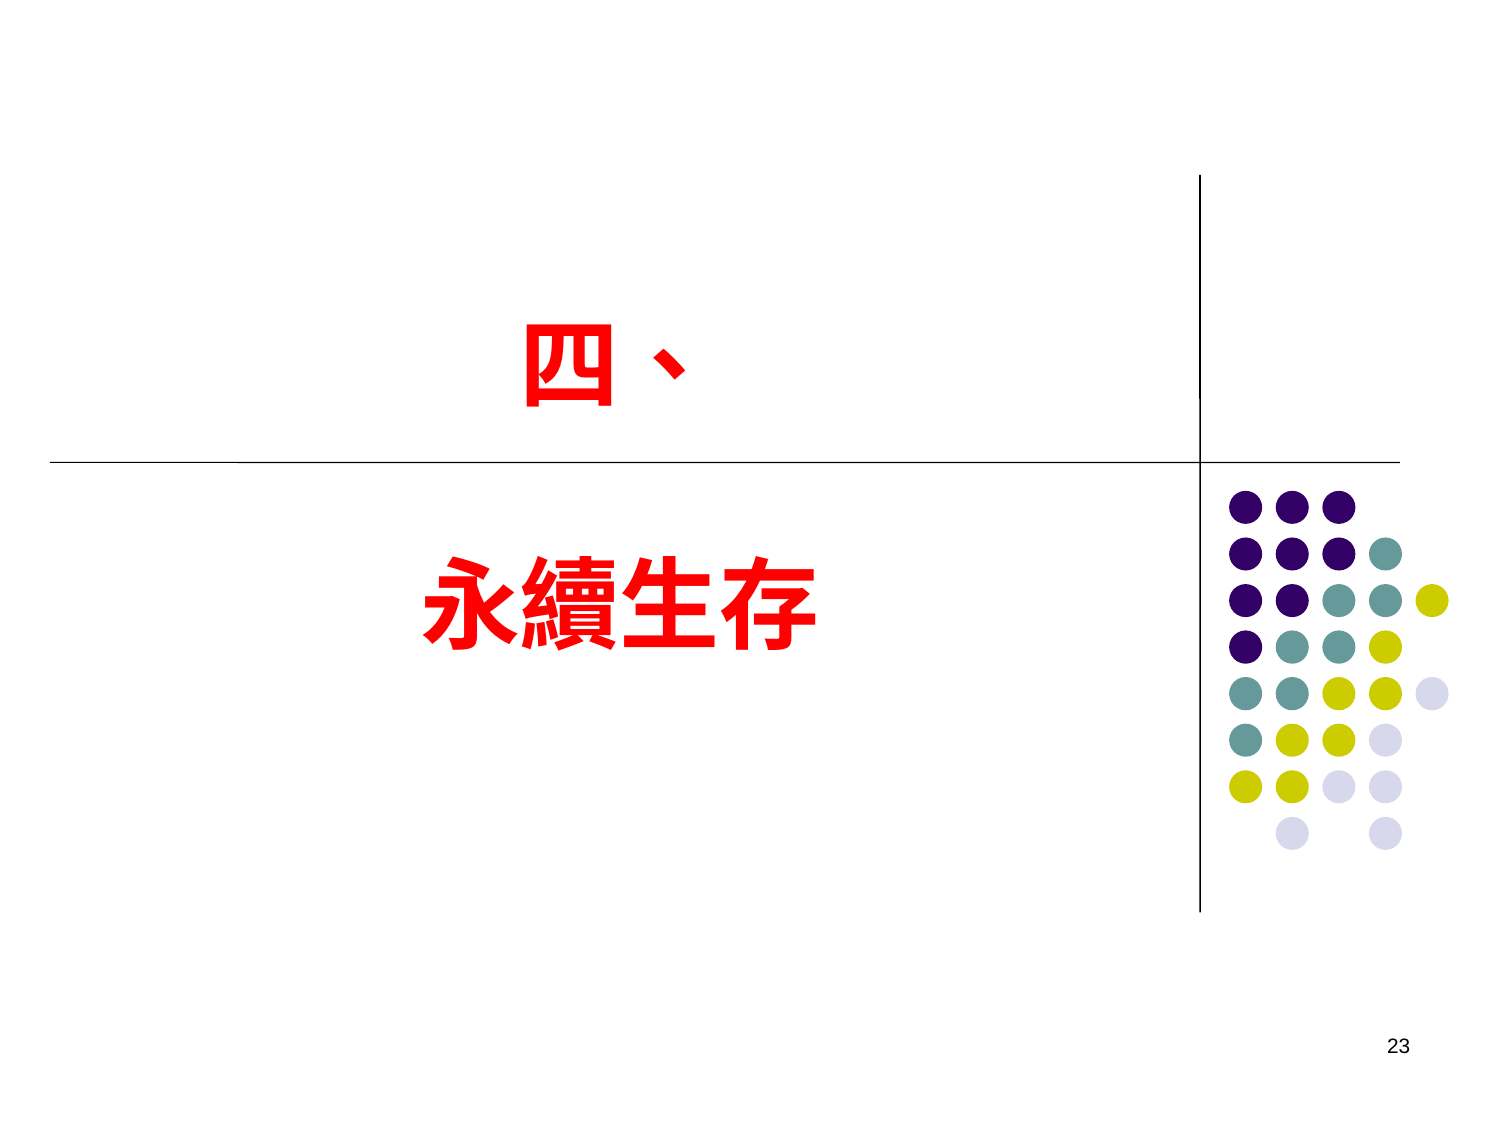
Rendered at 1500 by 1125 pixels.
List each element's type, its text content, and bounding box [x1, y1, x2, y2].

slide_number 23 [1074, 1024, 1426, 1101]
title 四、 永續生存 [52, 255, 1188, 670]
